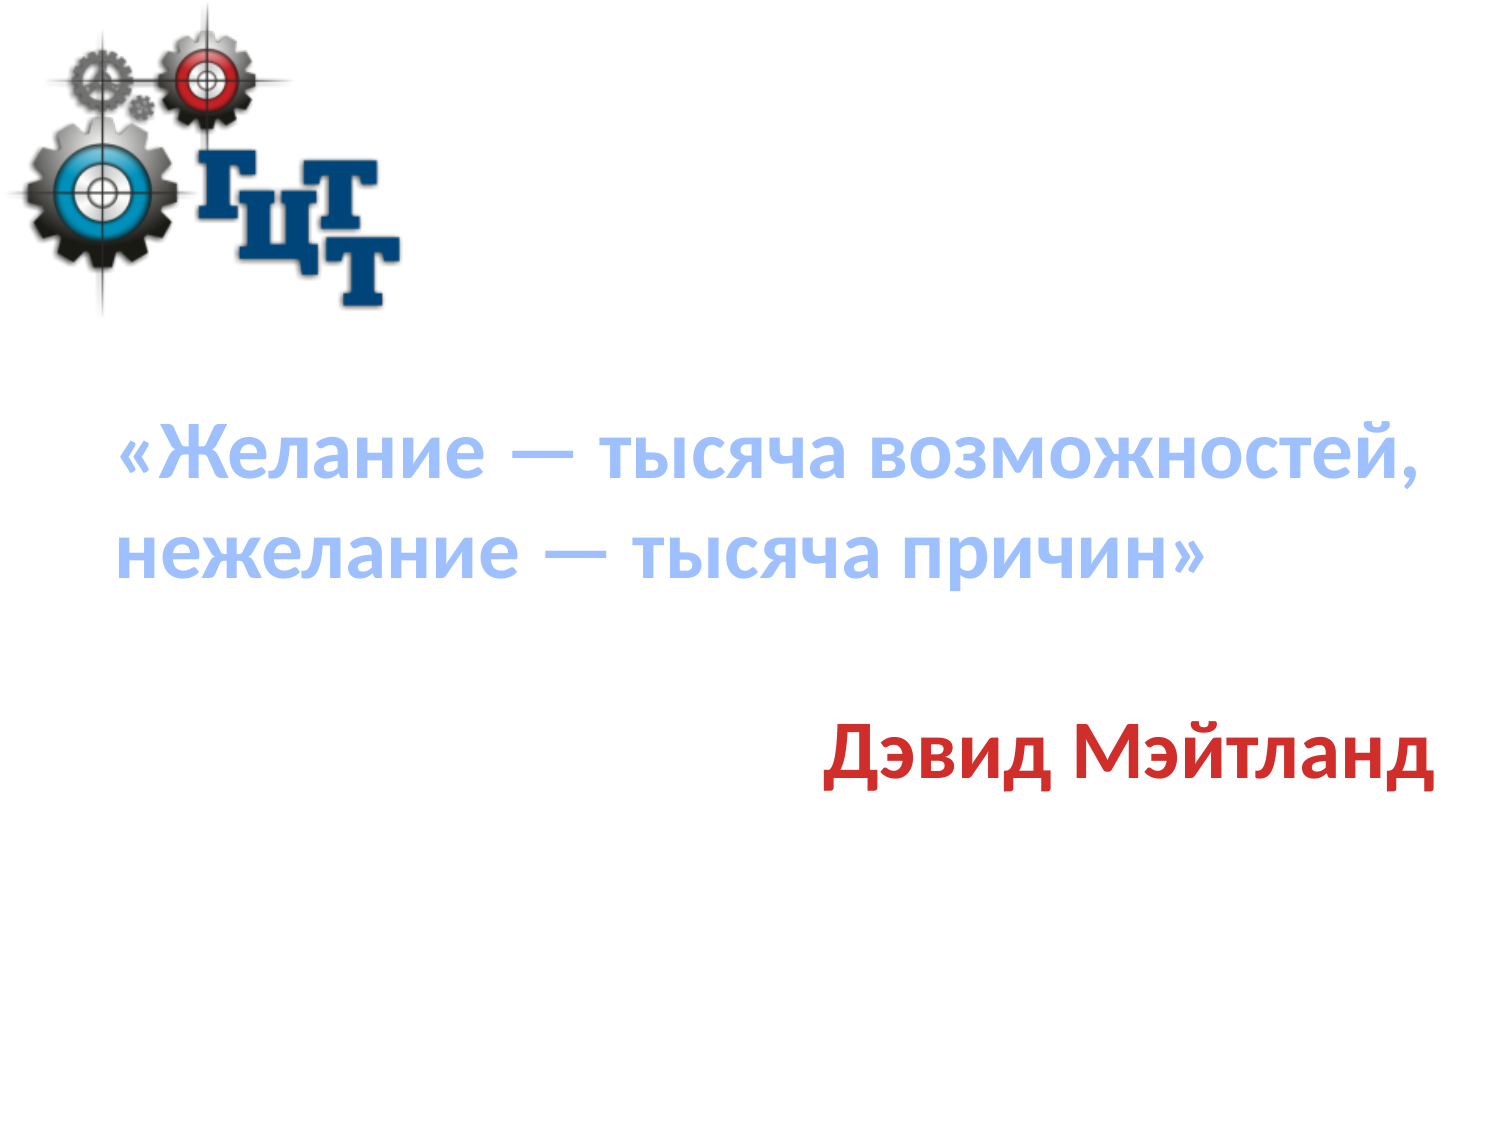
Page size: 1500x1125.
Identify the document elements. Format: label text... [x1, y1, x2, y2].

list «Желание — тысяча возможностей, нежелание — тысяча причин» Дэвид Мэйтланд [99, 387, 1450, 893]
picture [0, 0, 403, 326]
